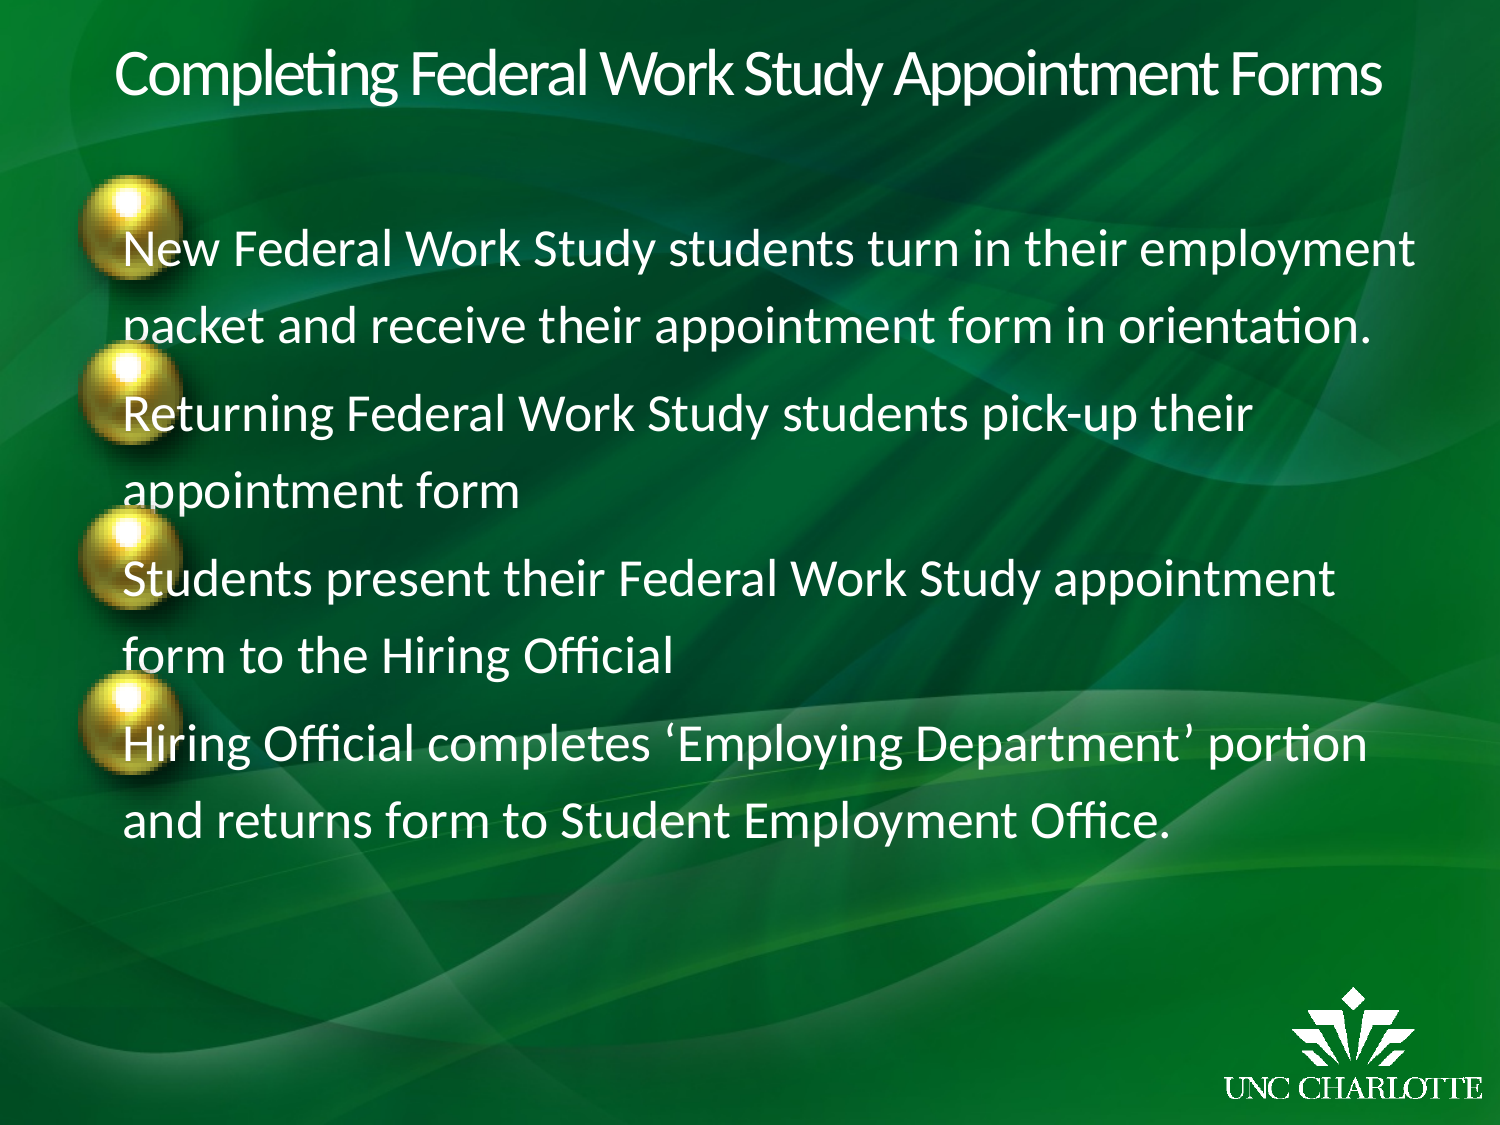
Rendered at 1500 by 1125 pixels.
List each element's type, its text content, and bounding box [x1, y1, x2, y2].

list New Federal Work Study students turn in their employment packet and receive their appointment form in orientation. Returning Federal Work Study students pick-up their appointment form Students present their Federal Work Study appointment form to the Hiring Official Hiring Official completes ‘Employing Department’ portion and returns form to Student Employment Office. [62, 200, 1438, 988]
title Completing Federal Work Study Appointment Forms [62, 37, 1438, 147]
picture [0, 0, 1500, 1125]
